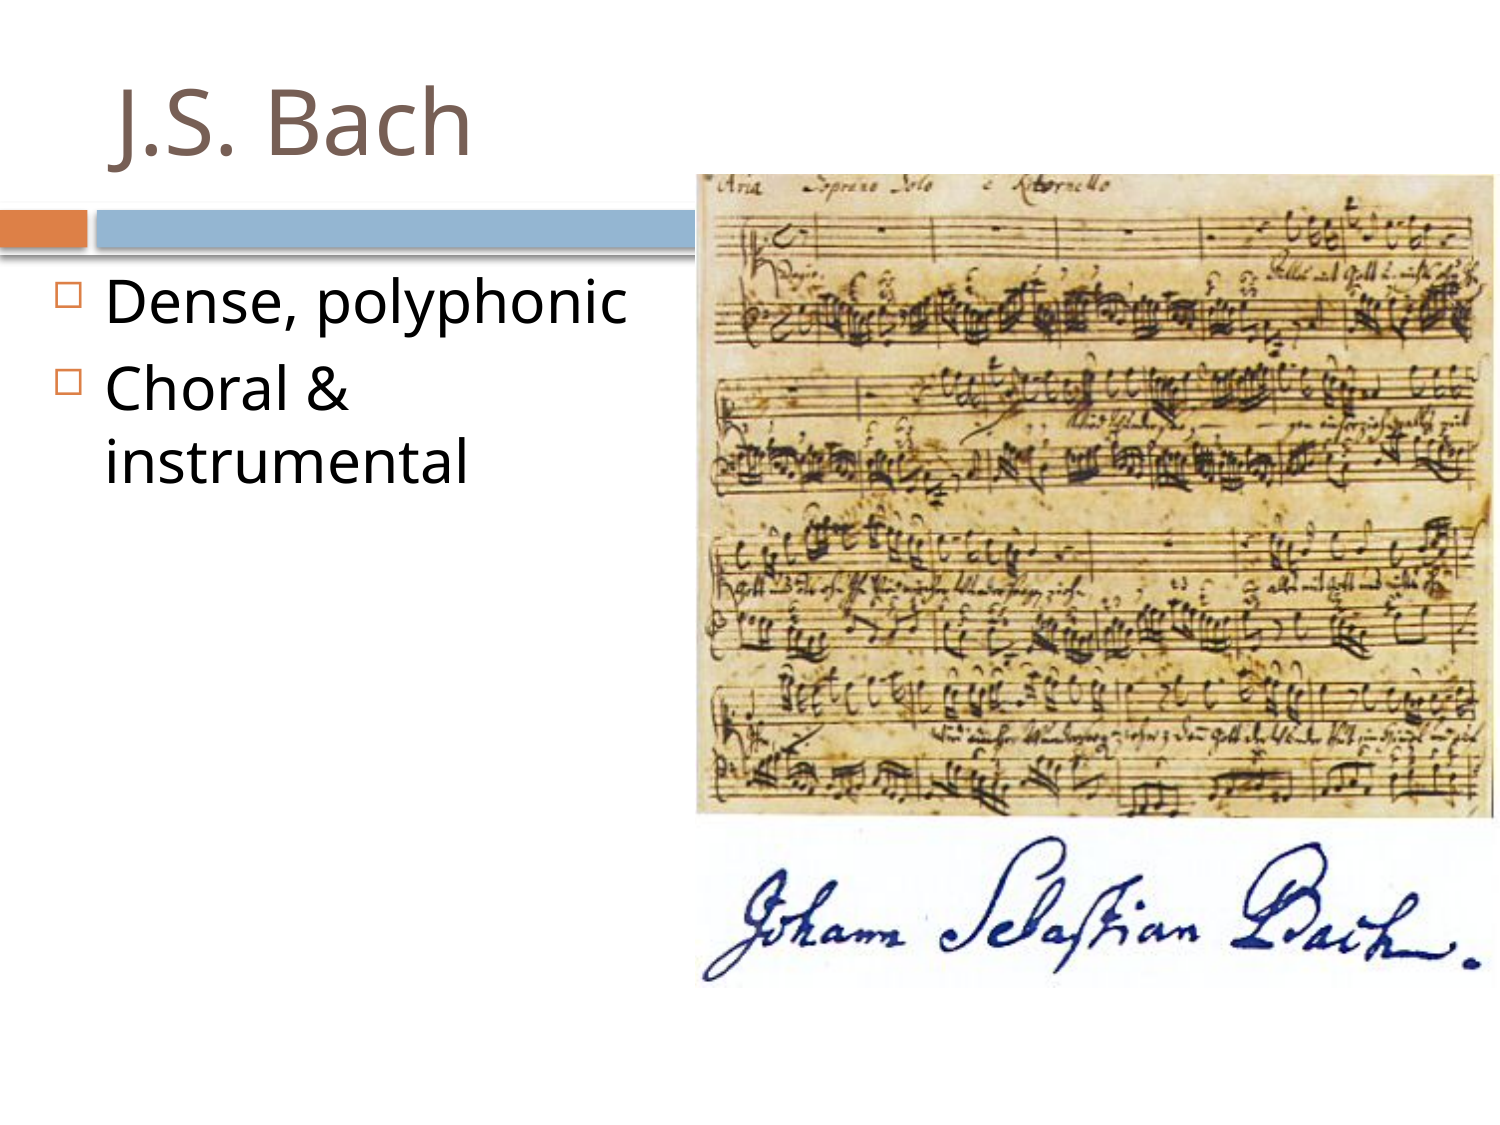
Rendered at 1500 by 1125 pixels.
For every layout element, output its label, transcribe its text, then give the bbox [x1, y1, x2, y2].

title J.S. Bach [100, 37, 1438, 200]
picture [695, 174, 1500, 988]
list Dense, polyphonic Choral & instrumental [37, 256, 691, 994]
